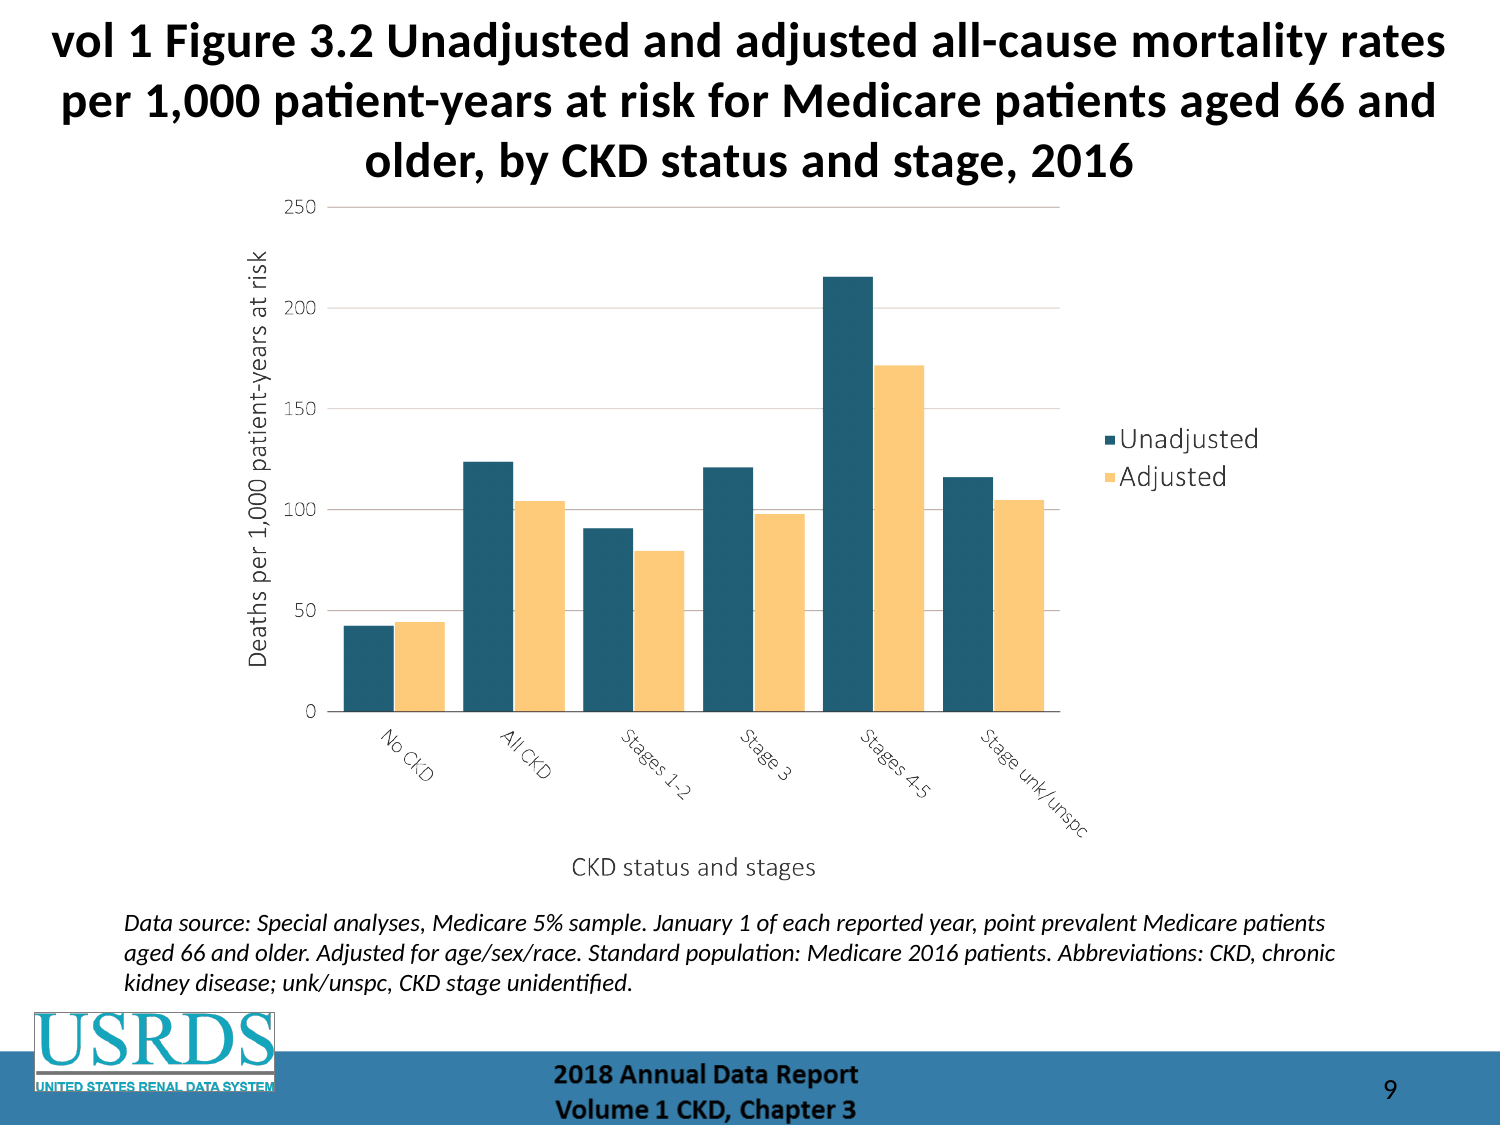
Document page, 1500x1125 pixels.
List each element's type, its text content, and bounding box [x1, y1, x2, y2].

picture [234, 187, 1266, 892]
text_box Data source: Special analyses, Medicare 5% sample. January 1 of each reported year, point prevalent Medicare patients aged 66 and older. Adjusted for age/sex/race. Standard population: Medicare 2016 patients. Abbreviations: CKD, chronic kidney disease; unk/unspc, CKD stage unidentified. [109, 899, 1391, 1004]
slide_number 9 [1262, 1062, 1413, 1108]
title vol 1 Figure 3.2 Unadjusted and adjusted all-cause mortality rates per 1,000 patient-years at risk for Medicare patients aged 66 and older, by CKD status and stage, 2016 [0, 0, 1500, 233]
picture [449, 1046, 963, 1125]
picture [35, 1013, 274, 1091]
